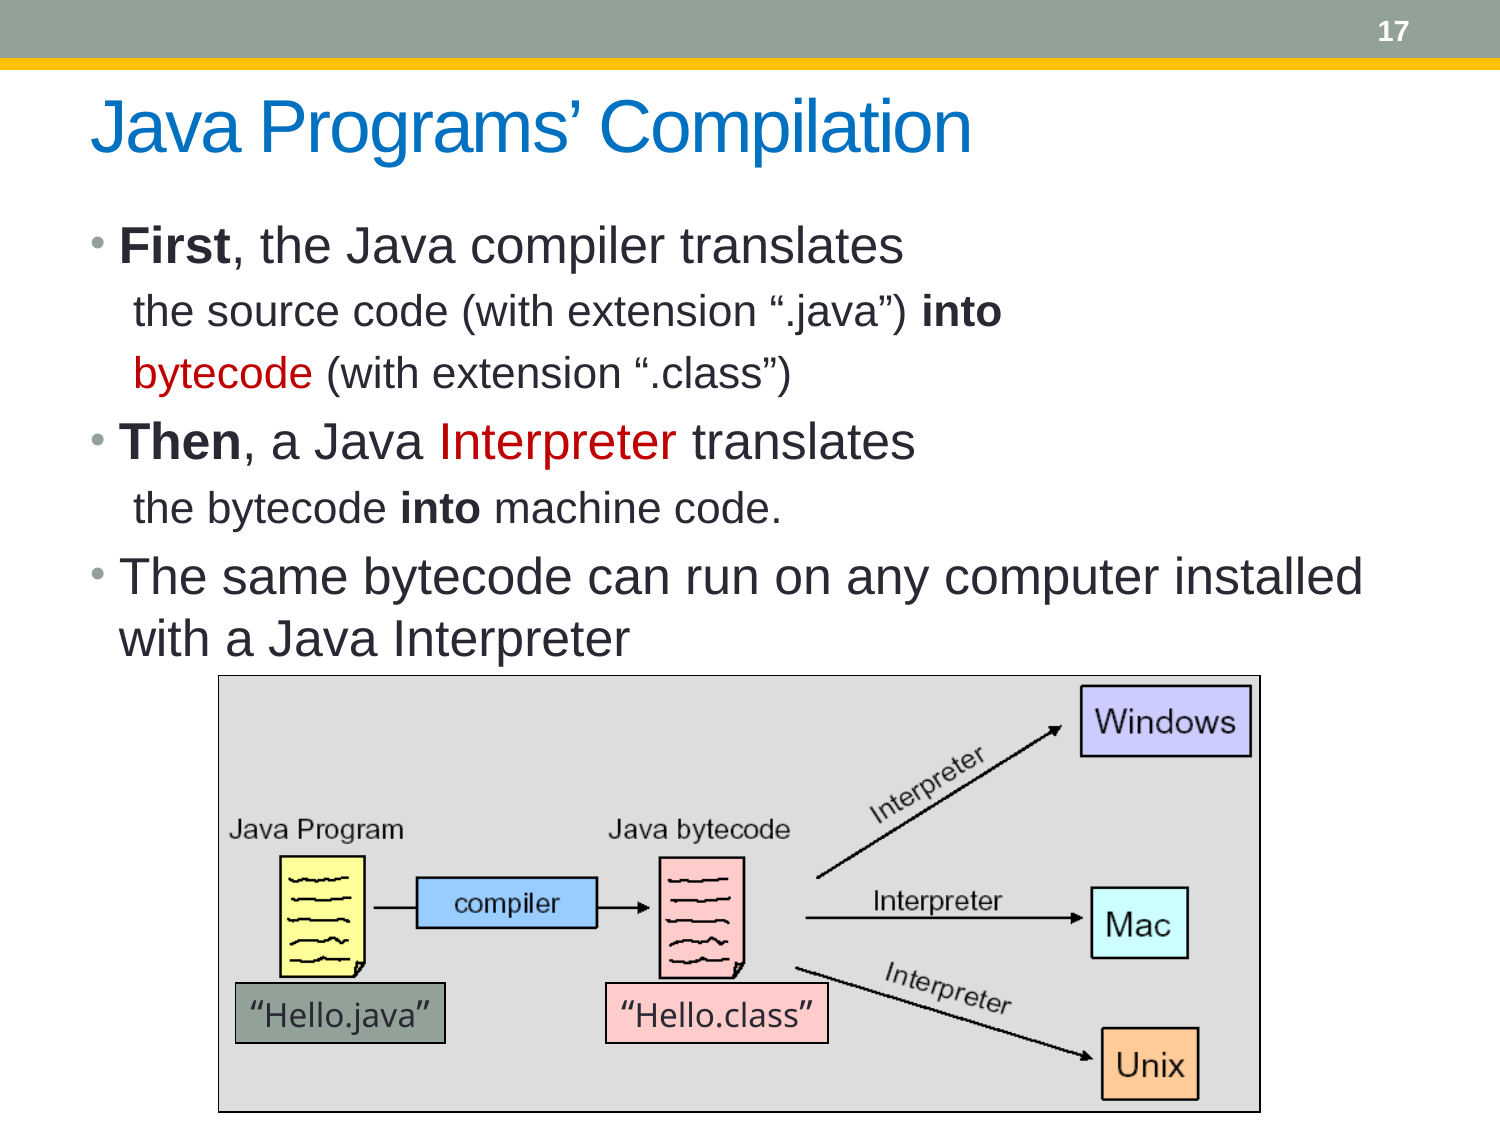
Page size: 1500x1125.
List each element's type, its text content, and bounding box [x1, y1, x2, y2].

list First, the Java compiler translates the source code (with extension “.java”) into bytecode (with extension “.class”) Then, a Java Interpreter translates the bytecode into machine code. The same bytecode can run on any computer installed with a Java Interpreter [75, 203, 1425, 677]
title Java Programs’ Compilation [75, 60, 1425, 184]
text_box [219, 675, 1260, 1112]
slide_number 17 [1250, 3, 1425, 57]
